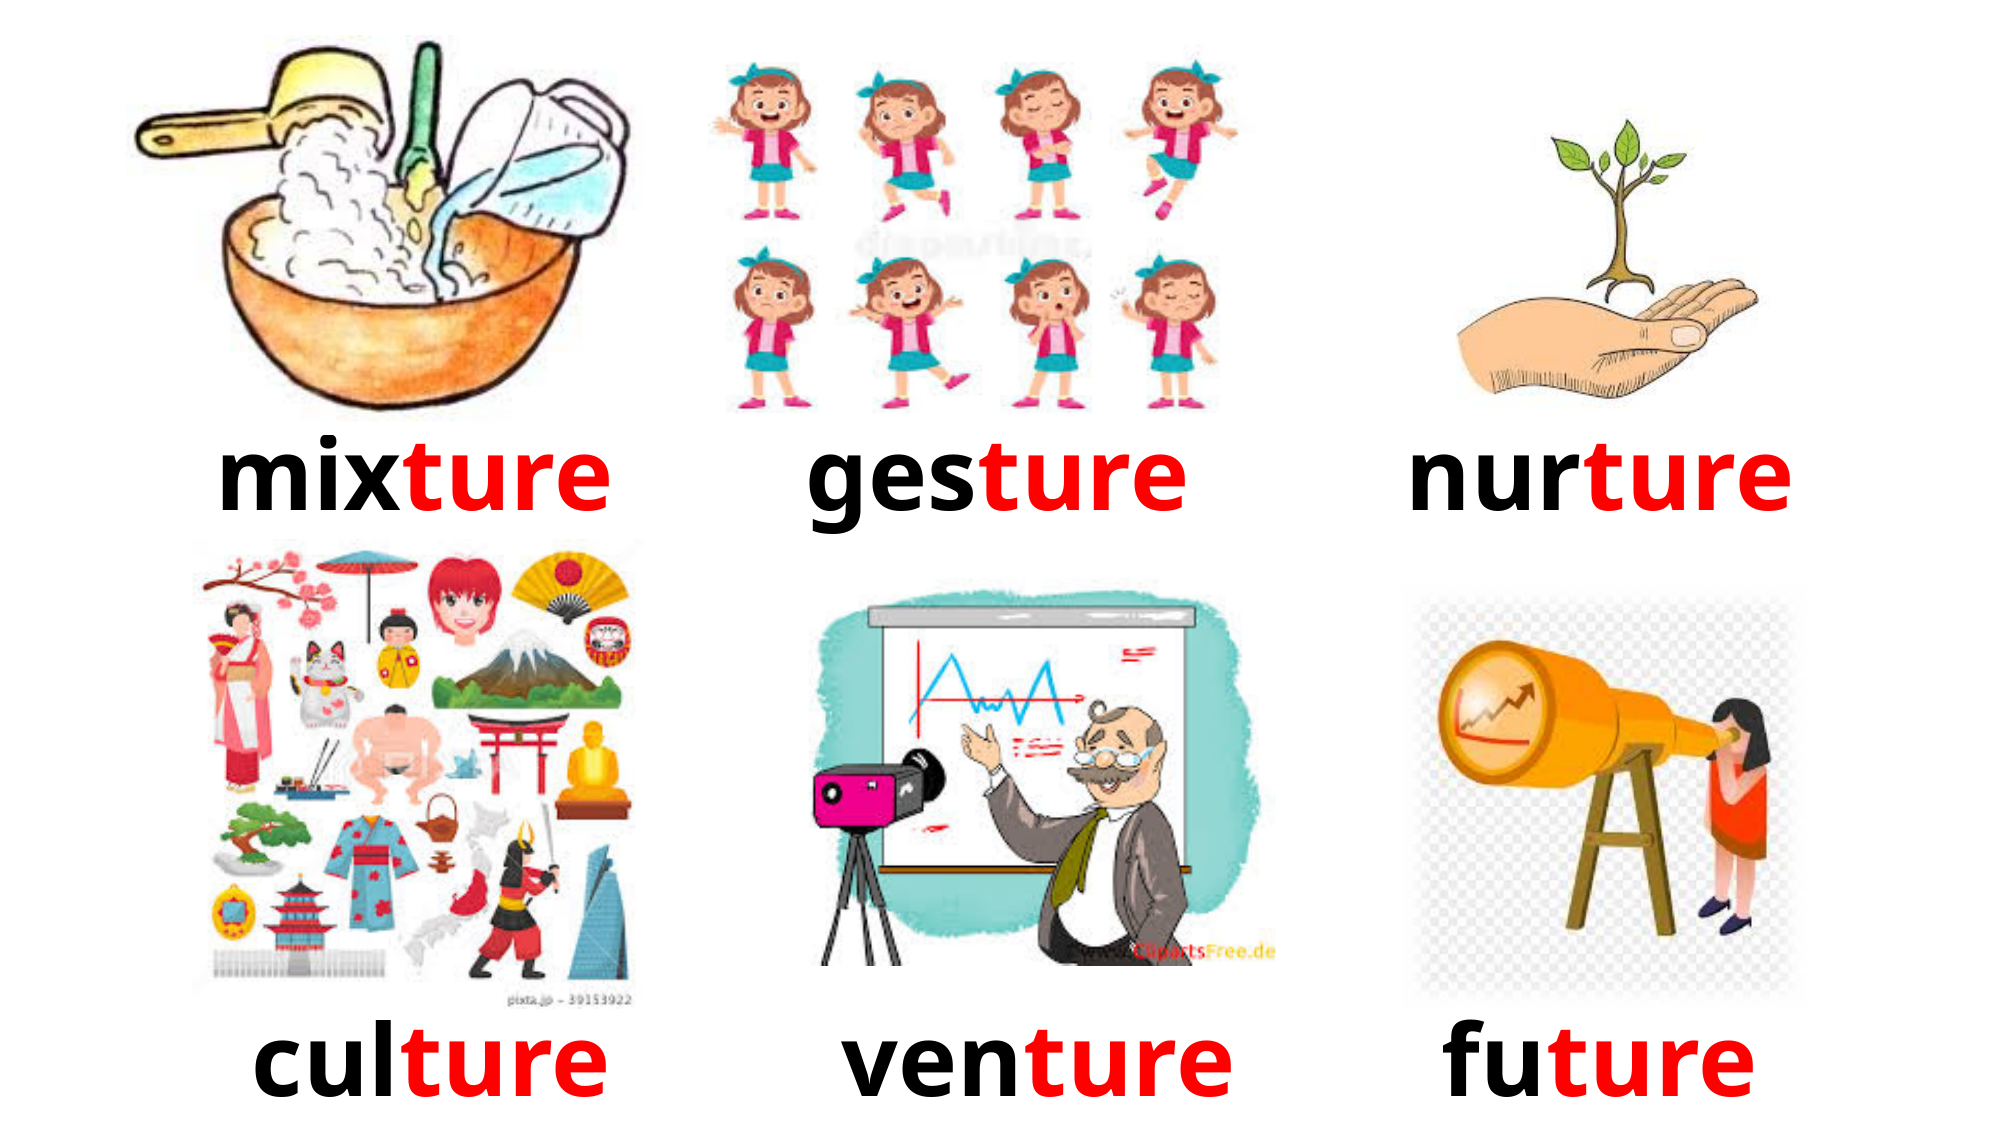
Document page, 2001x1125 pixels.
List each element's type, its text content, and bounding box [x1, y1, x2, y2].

picture [192, 539, 644, 1009]
picture [672, 28, 1282, 442]
picture [1402, 585, 1807, 1009]
picture [126, 35, 644, 435]
text_box culture venture future [0, 988, 2000, 1124]
picture [742, 562, 1282, 966]
text_box mixture gesture nurture [0, 403, 2000, 538]
picture [1431, 83, 1784, 435]
